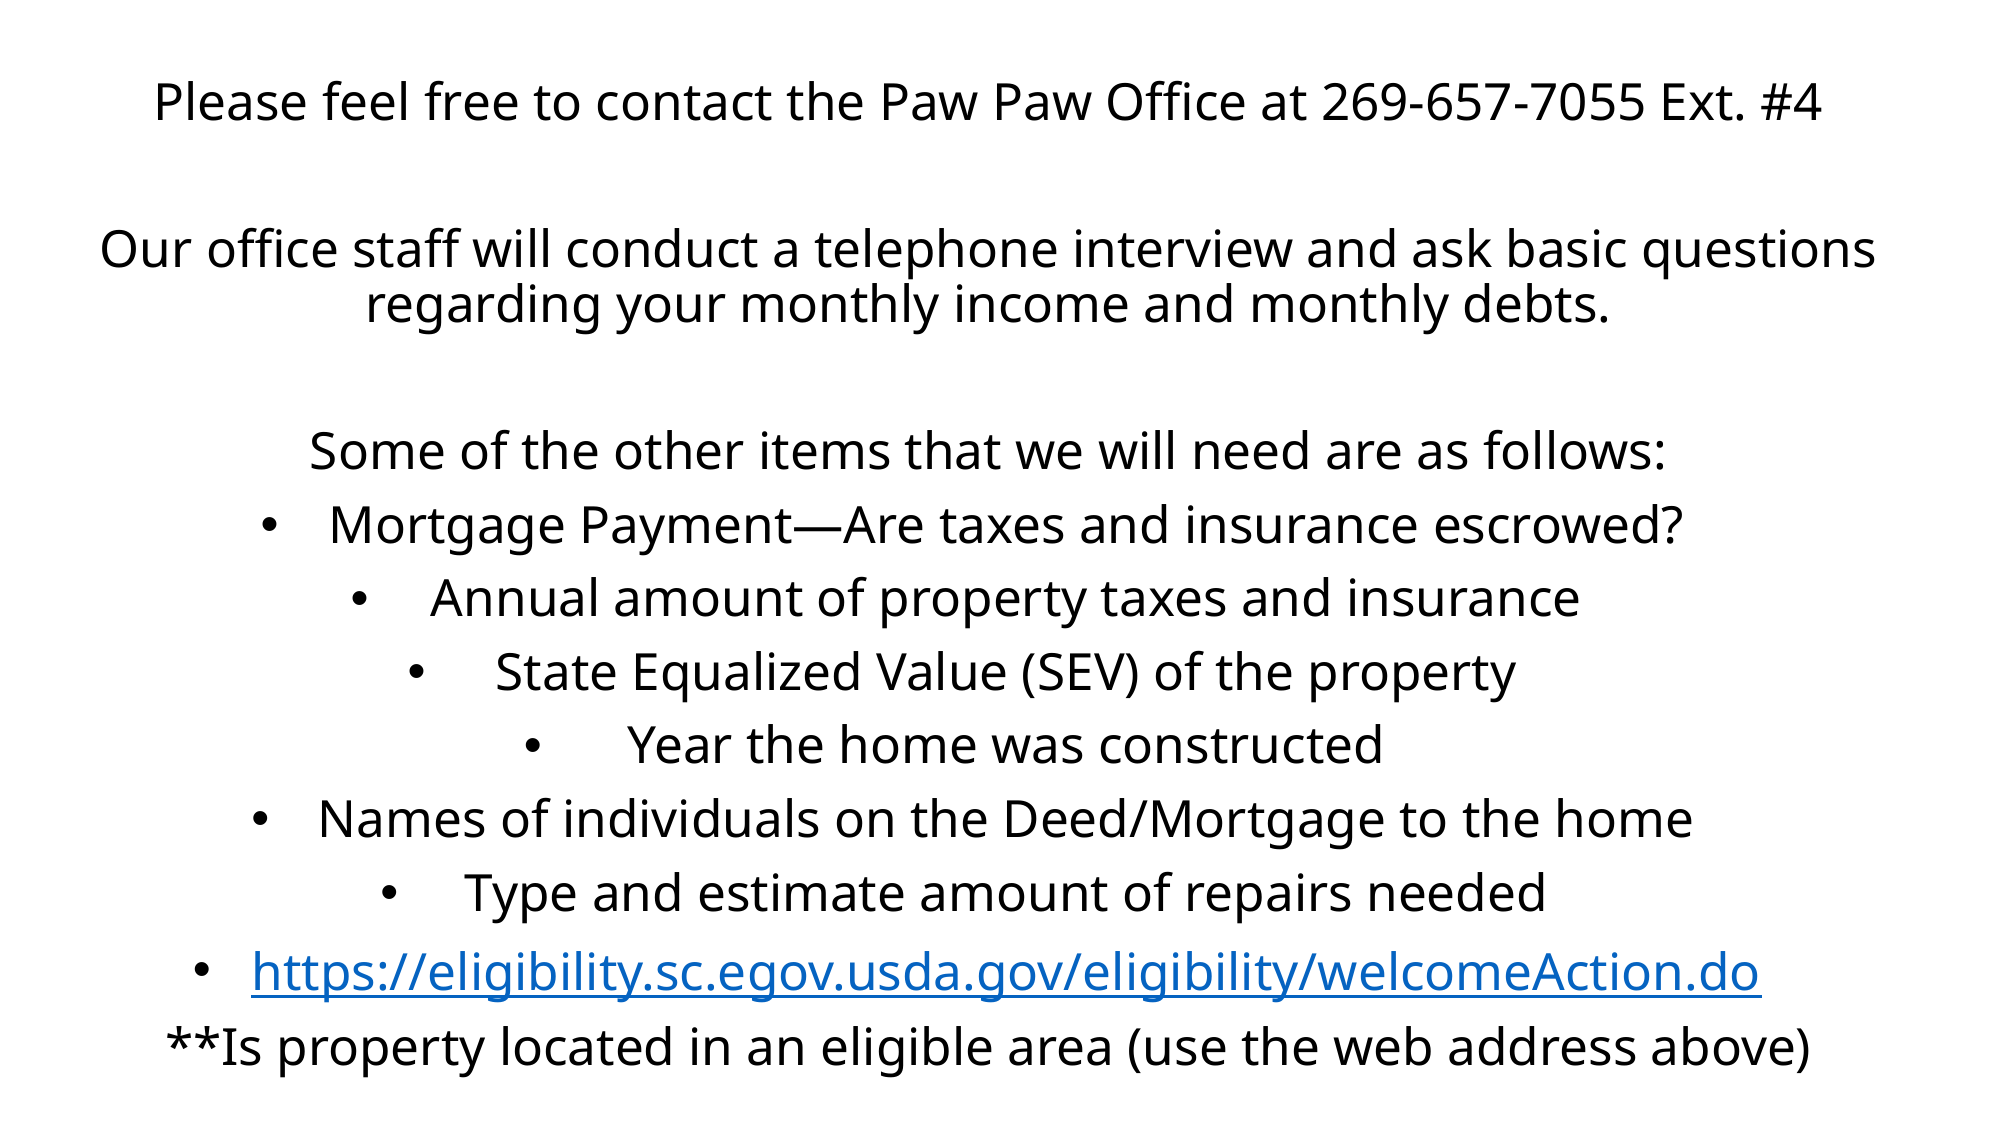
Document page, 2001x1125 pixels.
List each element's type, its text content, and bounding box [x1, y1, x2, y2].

list Please feel free to contact the Paw Paw Office at 269-657-7055 Ext. #4 Our office staff will conduct a telephone interview and ask basic questions regarding your monthly income and monthly debts. Some of the other items that we will need are as follows: Mortgage Payment—Are taxes and insurance escrowed? Annual amount of property taxes and insurance State Equalized Value (SEV) of the property Year the home was constructed Names of individuals on the Deed/Mortgage to the home Type and estimate amount of repairs needed https://eligibility.sc.egov.usda.gov/eligibility/welcomeAction.do **Is property located in an eligible area (use the web address above) [45, 68, 1933, 1088]
